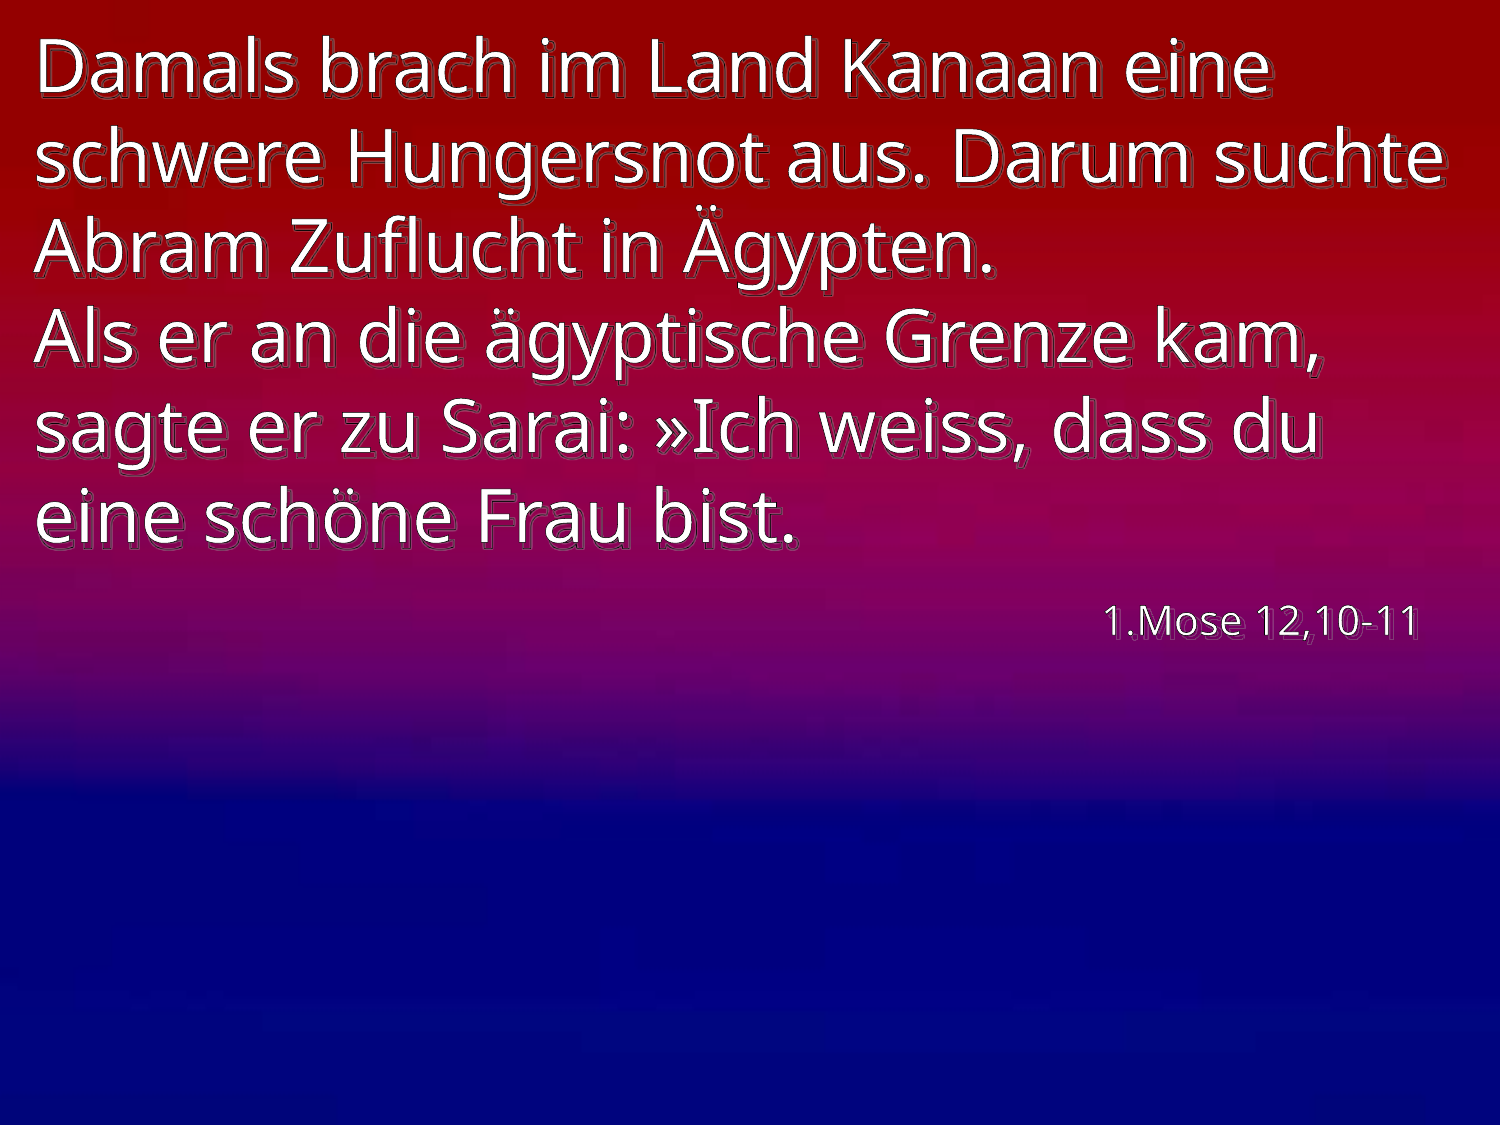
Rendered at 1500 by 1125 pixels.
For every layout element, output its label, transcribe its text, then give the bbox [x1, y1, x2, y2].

picture [0, 0, 1500, 1125]
text_box 1.Mose 12,10-11 [507, 586, 1437, 651]
title Damals brach im Land Kanaan eine schwere Hungersnot aus. Darum suchte Abram Zuflucht in Ägypten. Als er an die ägyptische Grenze kam, sagte er zu Sarai: »Ich weiss, dass du eine schöne Frau bist. [17, 9, 1483, 566]
